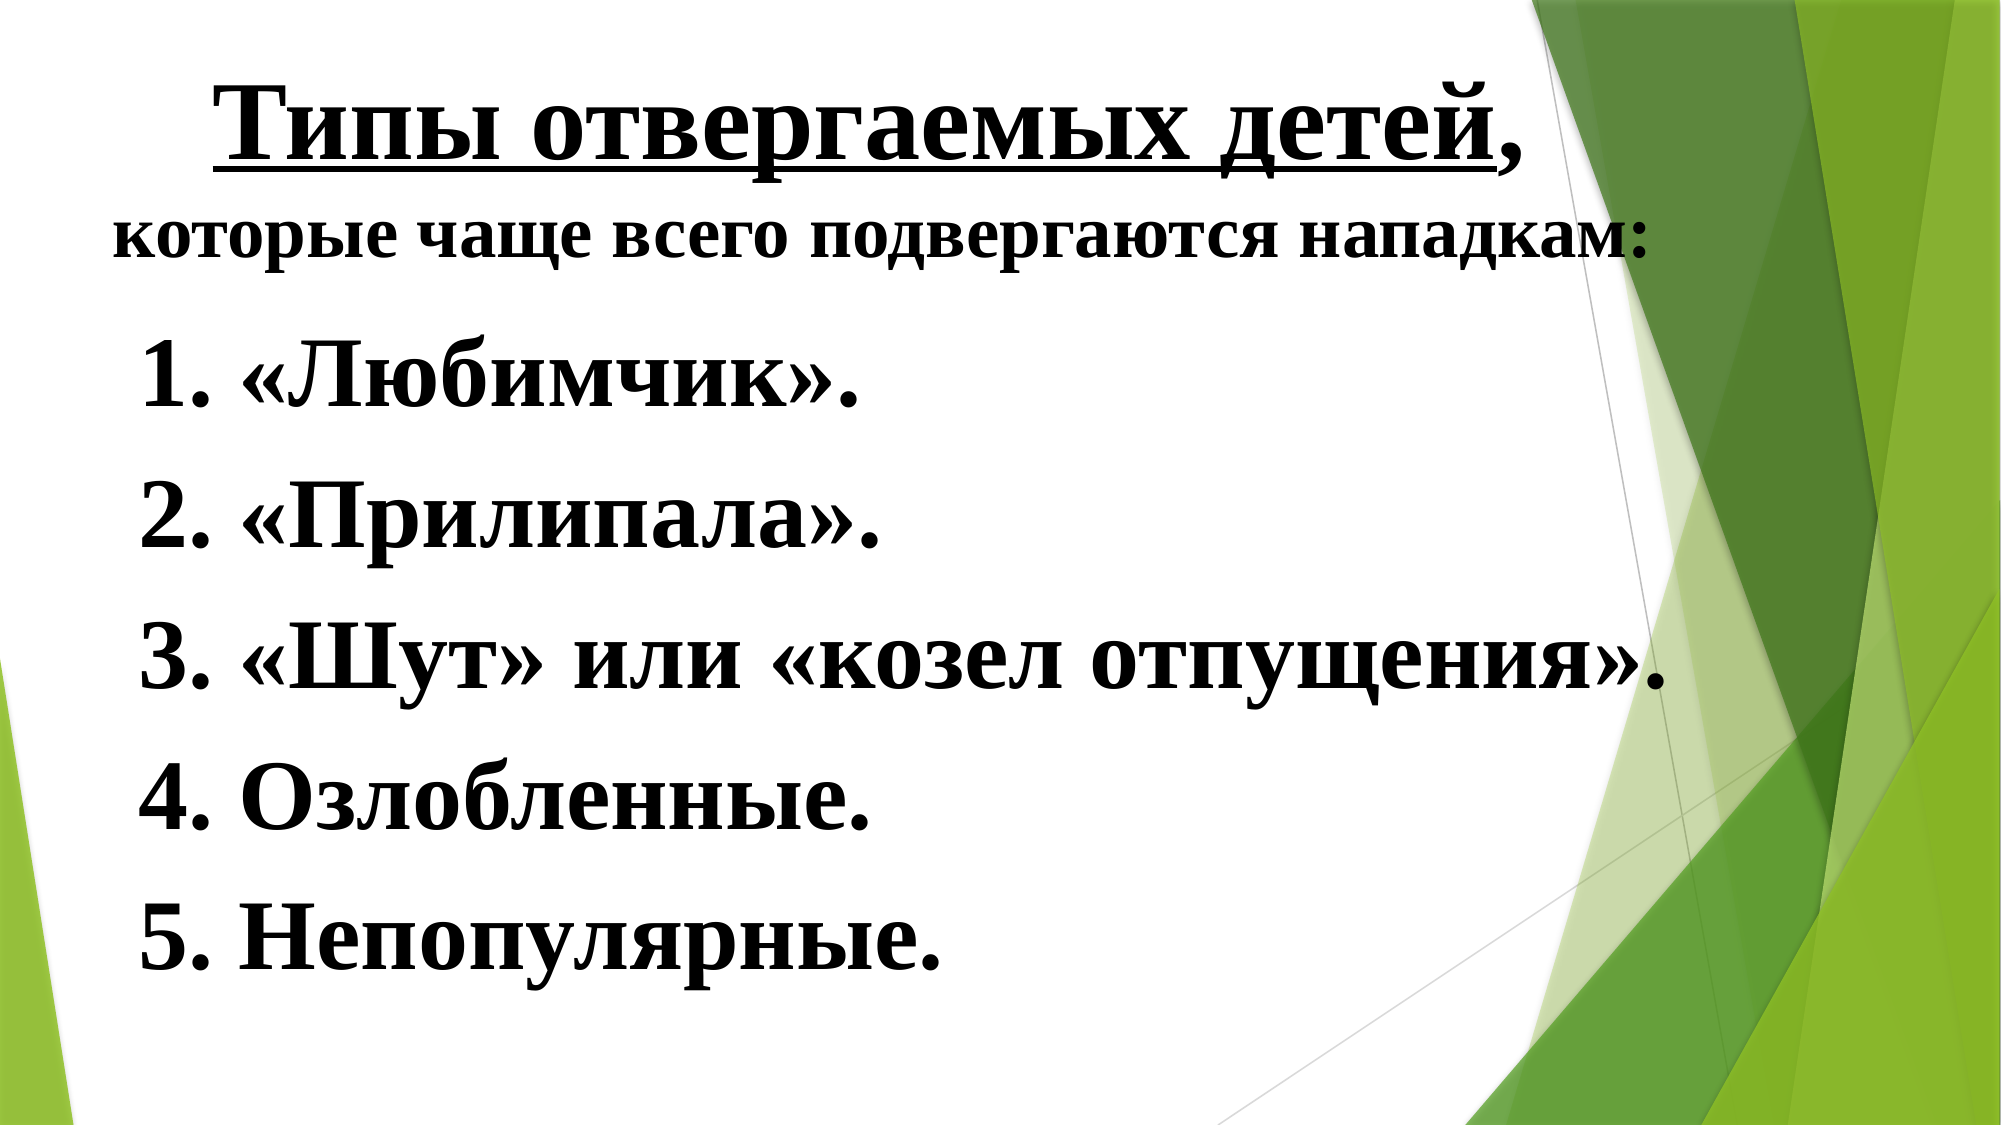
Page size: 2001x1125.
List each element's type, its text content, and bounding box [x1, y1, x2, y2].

title Типы отвергаемых детей, которые чаще всего подвергаются нападкам: [20, 39, 1746, 300]
list 1. «Любимчик». 2. «Прилипала». 3. «Шут» или «козел отпущения». 4. Озлобленные. 5. Непопулярные. [124, 299, 1740, 1014]
